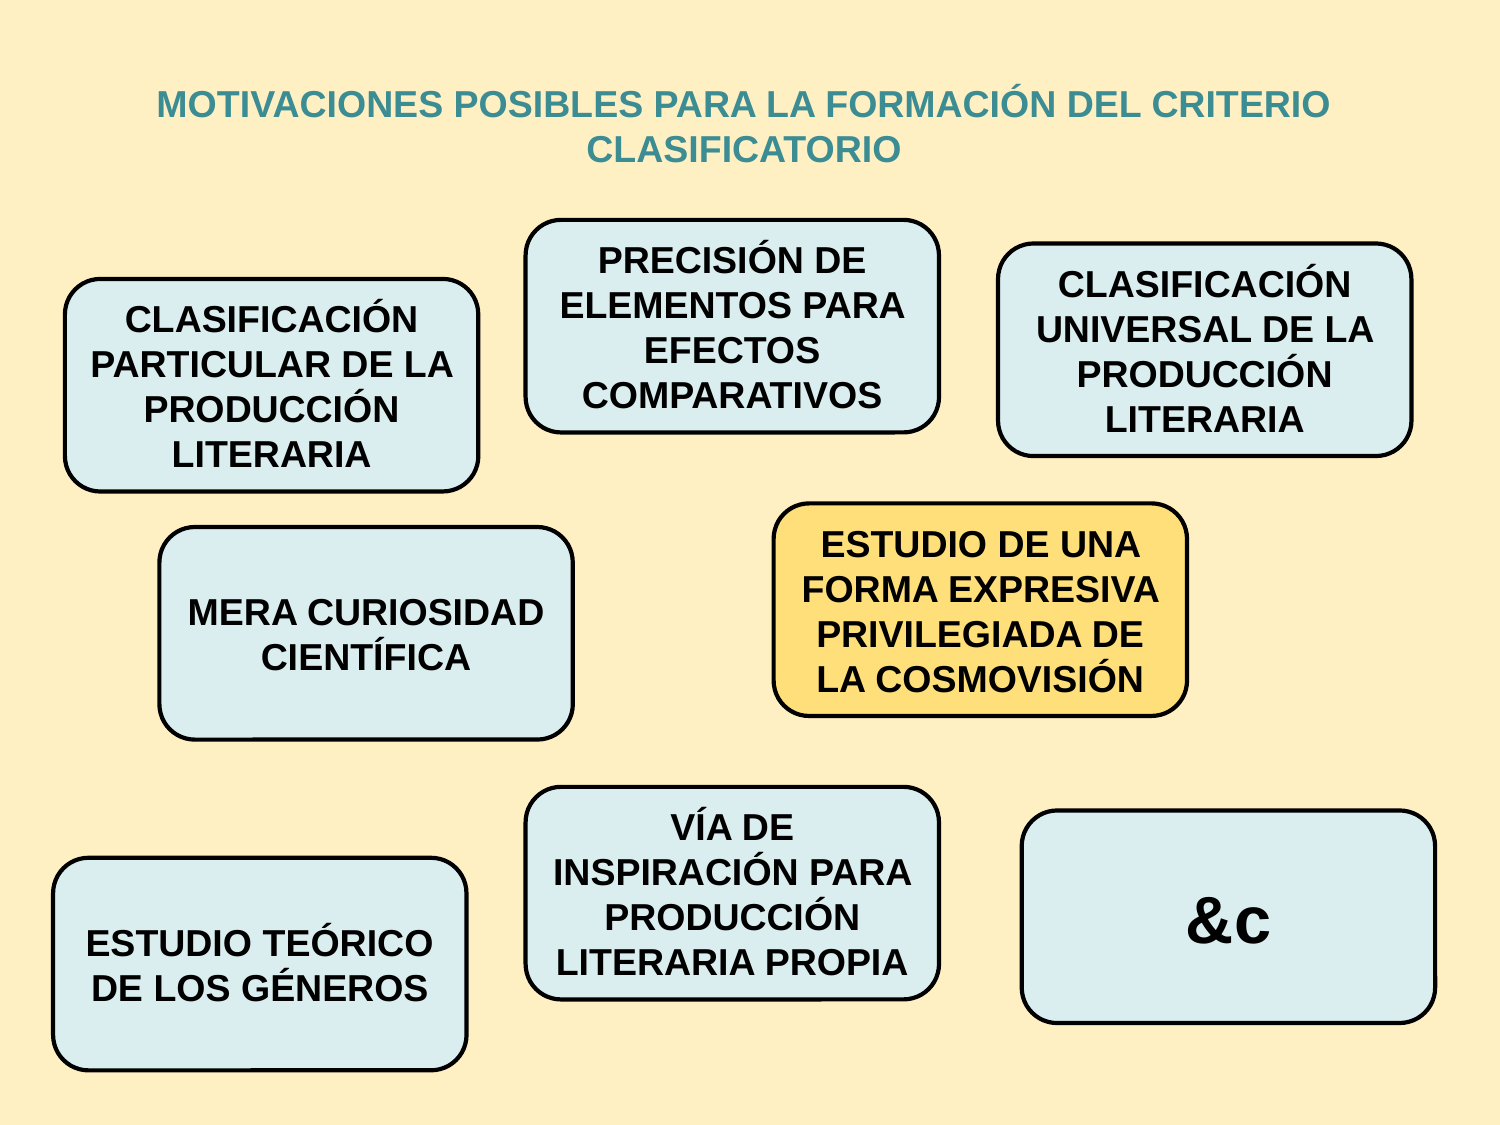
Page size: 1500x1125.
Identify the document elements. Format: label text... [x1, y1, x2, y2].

text_box ESTUDIO DE UNA FORMA EXPRESIVA PRIVILEGIADA DE LA COSMOVISIÓN [771, 501, 1190, 719]
text_box CLASIFICACIÓN UNIVERSAL DE LA PRODUCCIÓN LITERARIA [995, 241, 1414, 459]
text_box MERA CURIOSIDAD CIENTÍFICA [157, 524, 575, 742]
text_box &c [1019, 808, 1438, 1026]
text_box PRECISIÓN DE ELEMENTOS PARA EFECTOS COMPARATIVOS [523, 217, 942, 435]
text_box ESTUDIO TEÓRICO DE LOS GÉNEROS [50, 855, 469, 1073]
text_box CLASIFICACIÓN PARTICULAR DE LA PRODUCCIÓN LITERARIA [62, 276, 481, 494]
text_box MOTIVACIONES POSIBLES PARA LA FORMACIÓN DEL CRITERIO CLASIFICATORIO [39, 64, 1449, 186]
text_box VÍA DE INSPIRACIÓN PARA PRODUCCIÓN LITERARIA PROPIA [523, 784, 942, 1002]
